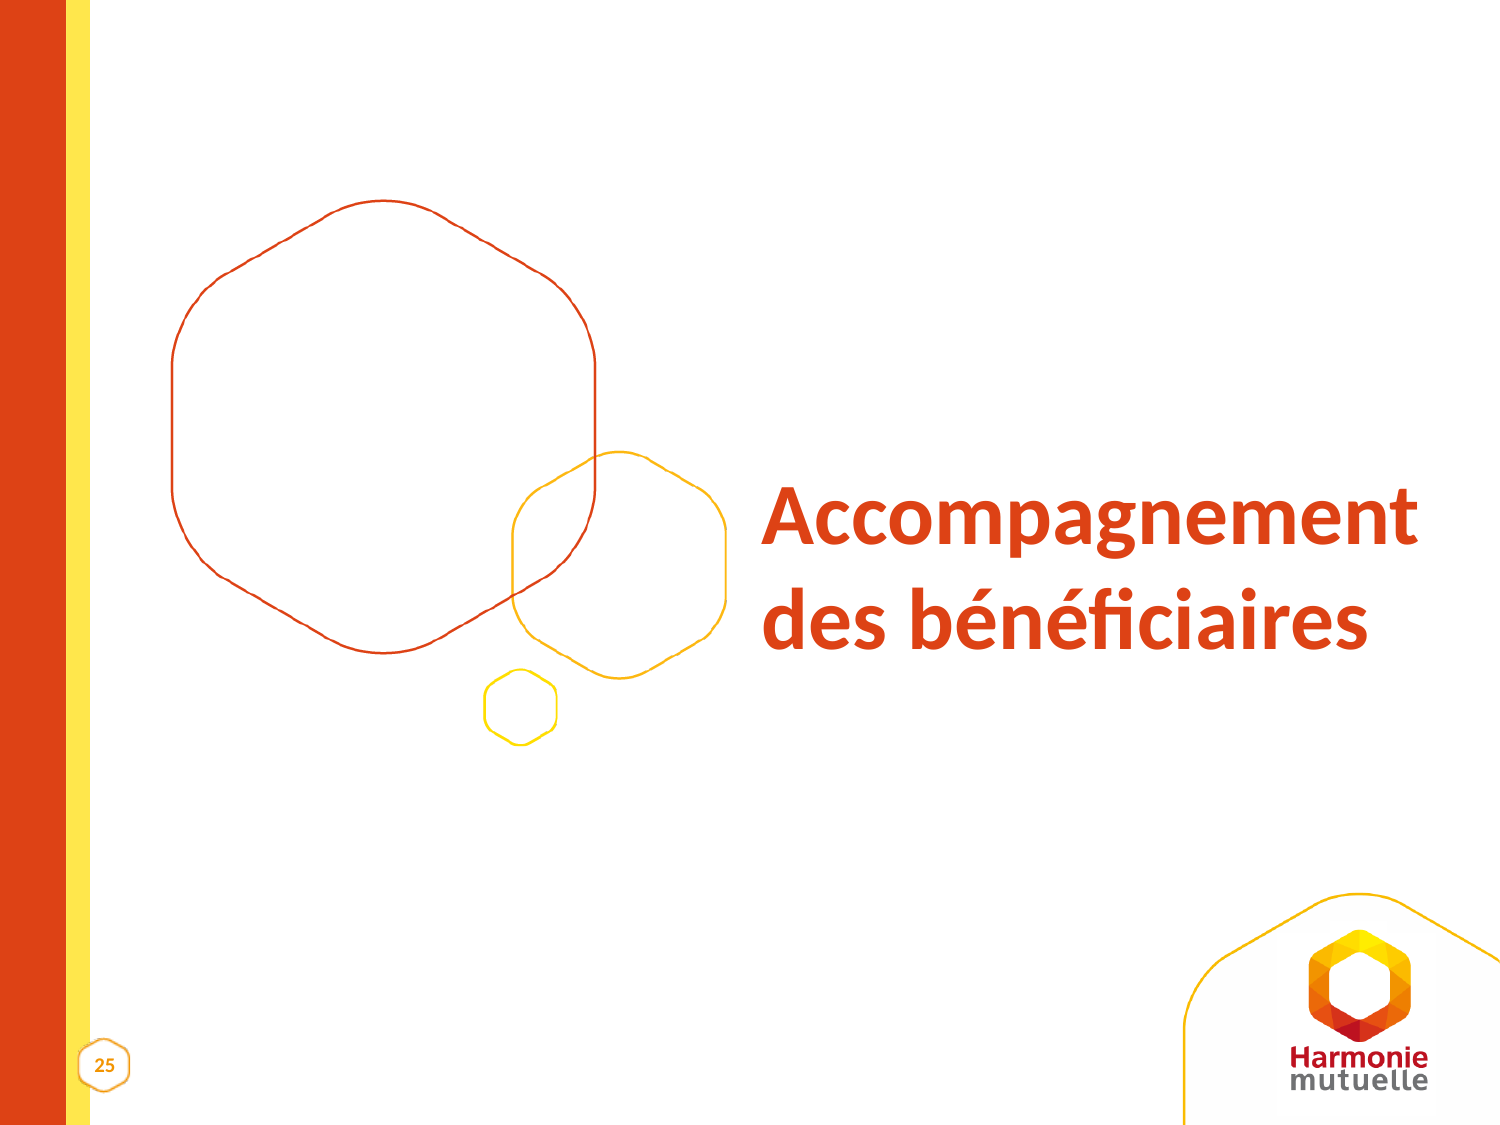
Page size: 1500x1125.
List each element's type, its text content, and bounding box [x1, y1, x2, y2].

picture [0, 0, 132, 1125]
slide_number 25 [80, 1046, 129, 1083]
title Accompagnement des bénéficiaires [761, 200, 1471, 929]
picture [1154, 870, 1500, 1125]
picture [153, 196, 727, 747]
